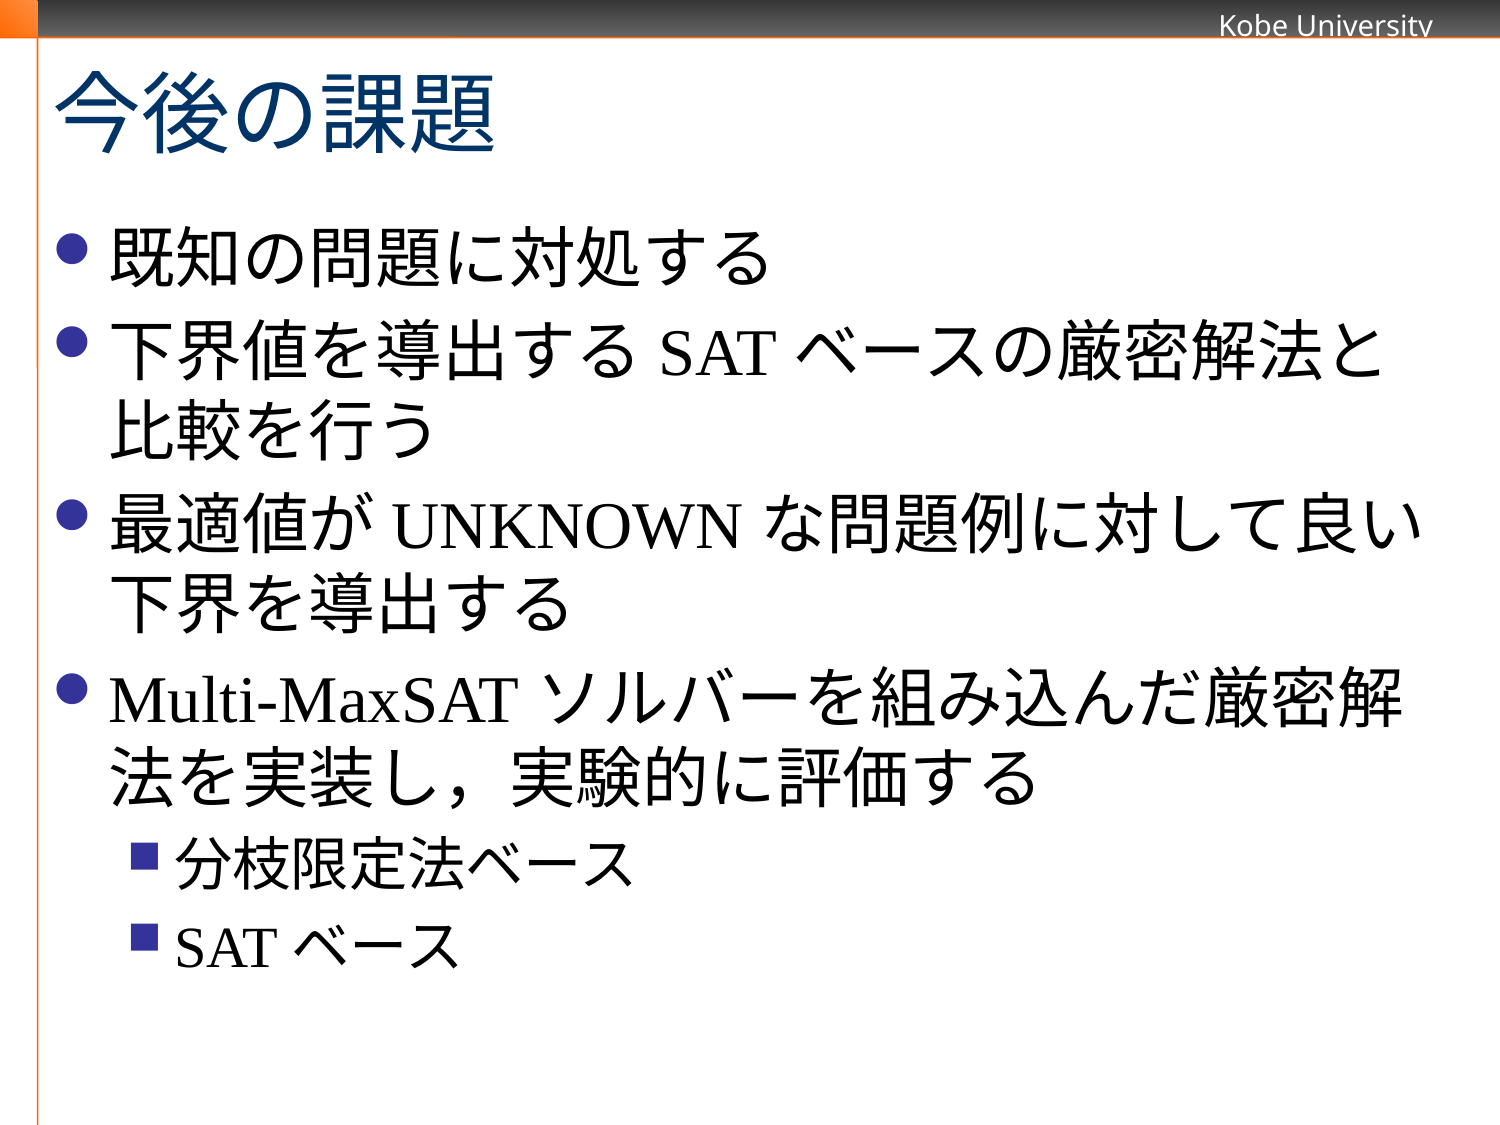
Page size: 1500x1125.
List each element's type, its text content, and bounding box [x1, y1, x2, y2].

title 今後の課題 [37, 49, 1476, 173]
list 既知の問題に対処する 下界値を導出するSATベースの厳密解法と比較を行う 最適値がUNKNOWNな問題例に対して良い下界を導出する Multi-MaxSATソルバーを組み込んだ厳密解法を実装し，実験的に評価する 分枝限定法ベース SATベース [37, 207, 1463, 1038]
